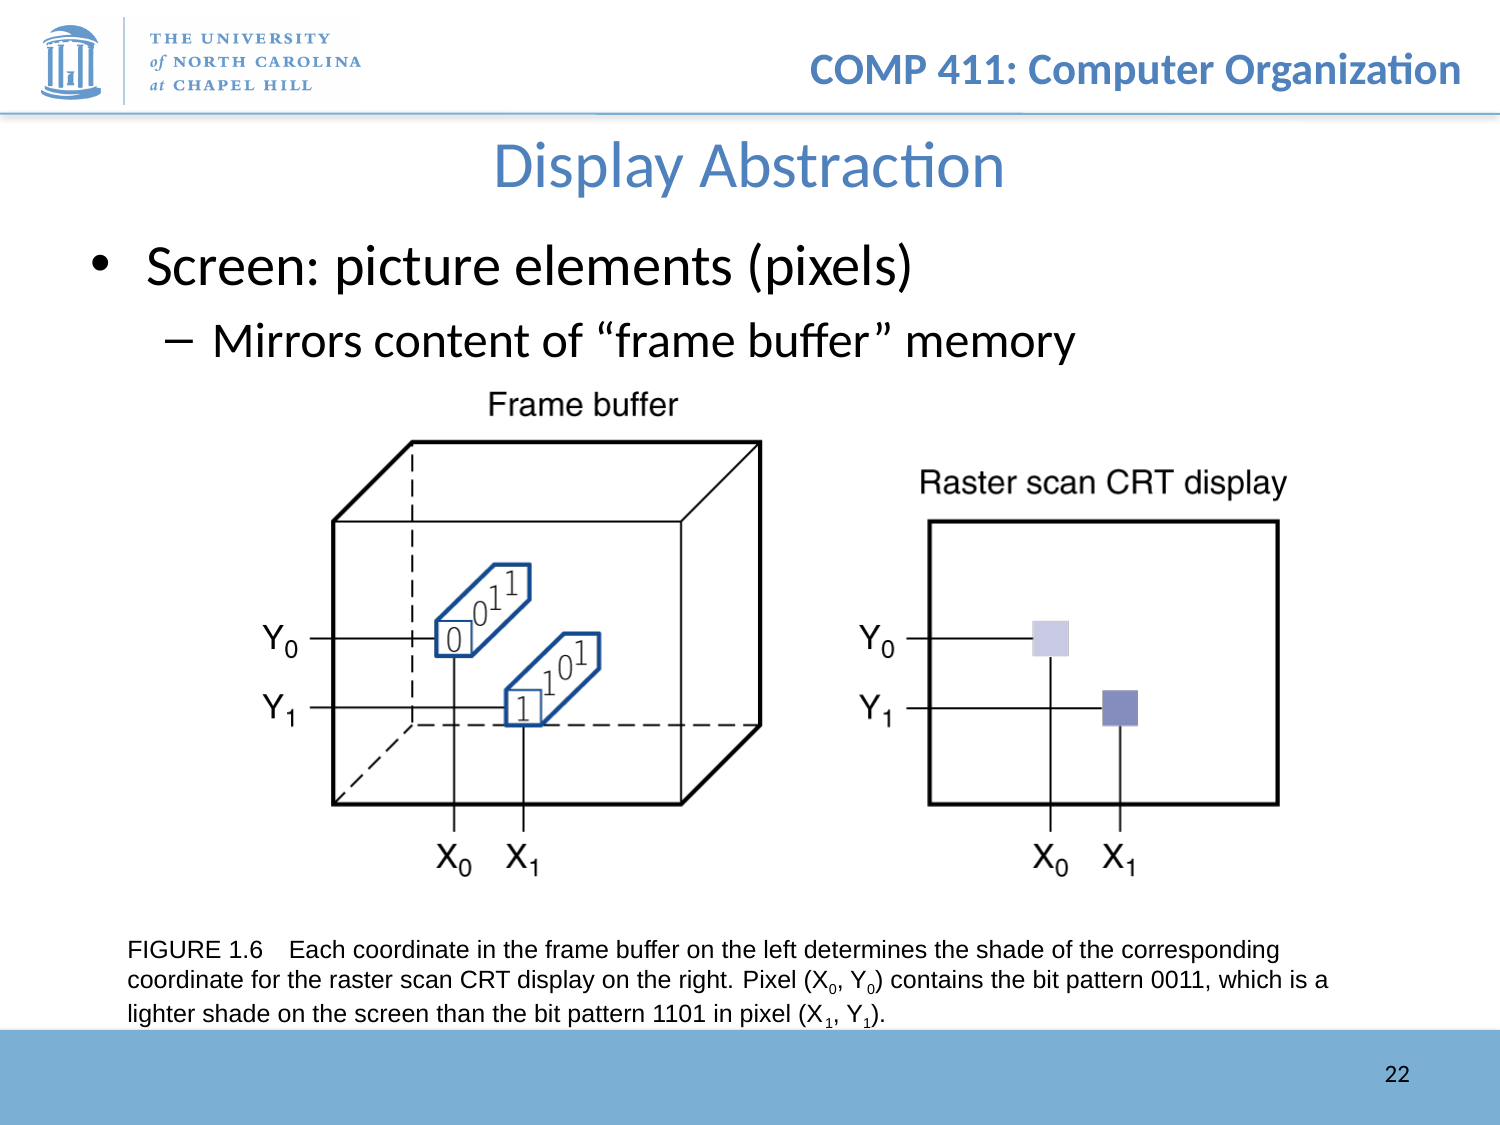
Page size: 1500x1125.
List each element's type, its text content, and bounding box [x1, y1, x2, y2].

picture [41, 17, 361, 105]
text_box FIGURE 1.6 Each coordinate in the frame buffer on the left determines the shade of the corresponding coordinate for the raster scan CRT display on the right. Pixel (X0, Y0) contains the bit pattern 0011, which is a lighter shade on the screen than the bit pattern 1101 in pixel (X1, Y1). [112, 926, 1388, 1039]
title Display Abstraction [0, 113, 1500, 209]
picture [262, 387, 1288, 882]
slide_number 22 [1074, 1042, 1425, 1103]
list Screen: picture elements (pixels) Mirrors content of “frame buffer” memory [75, 219, 1425, 1024]
